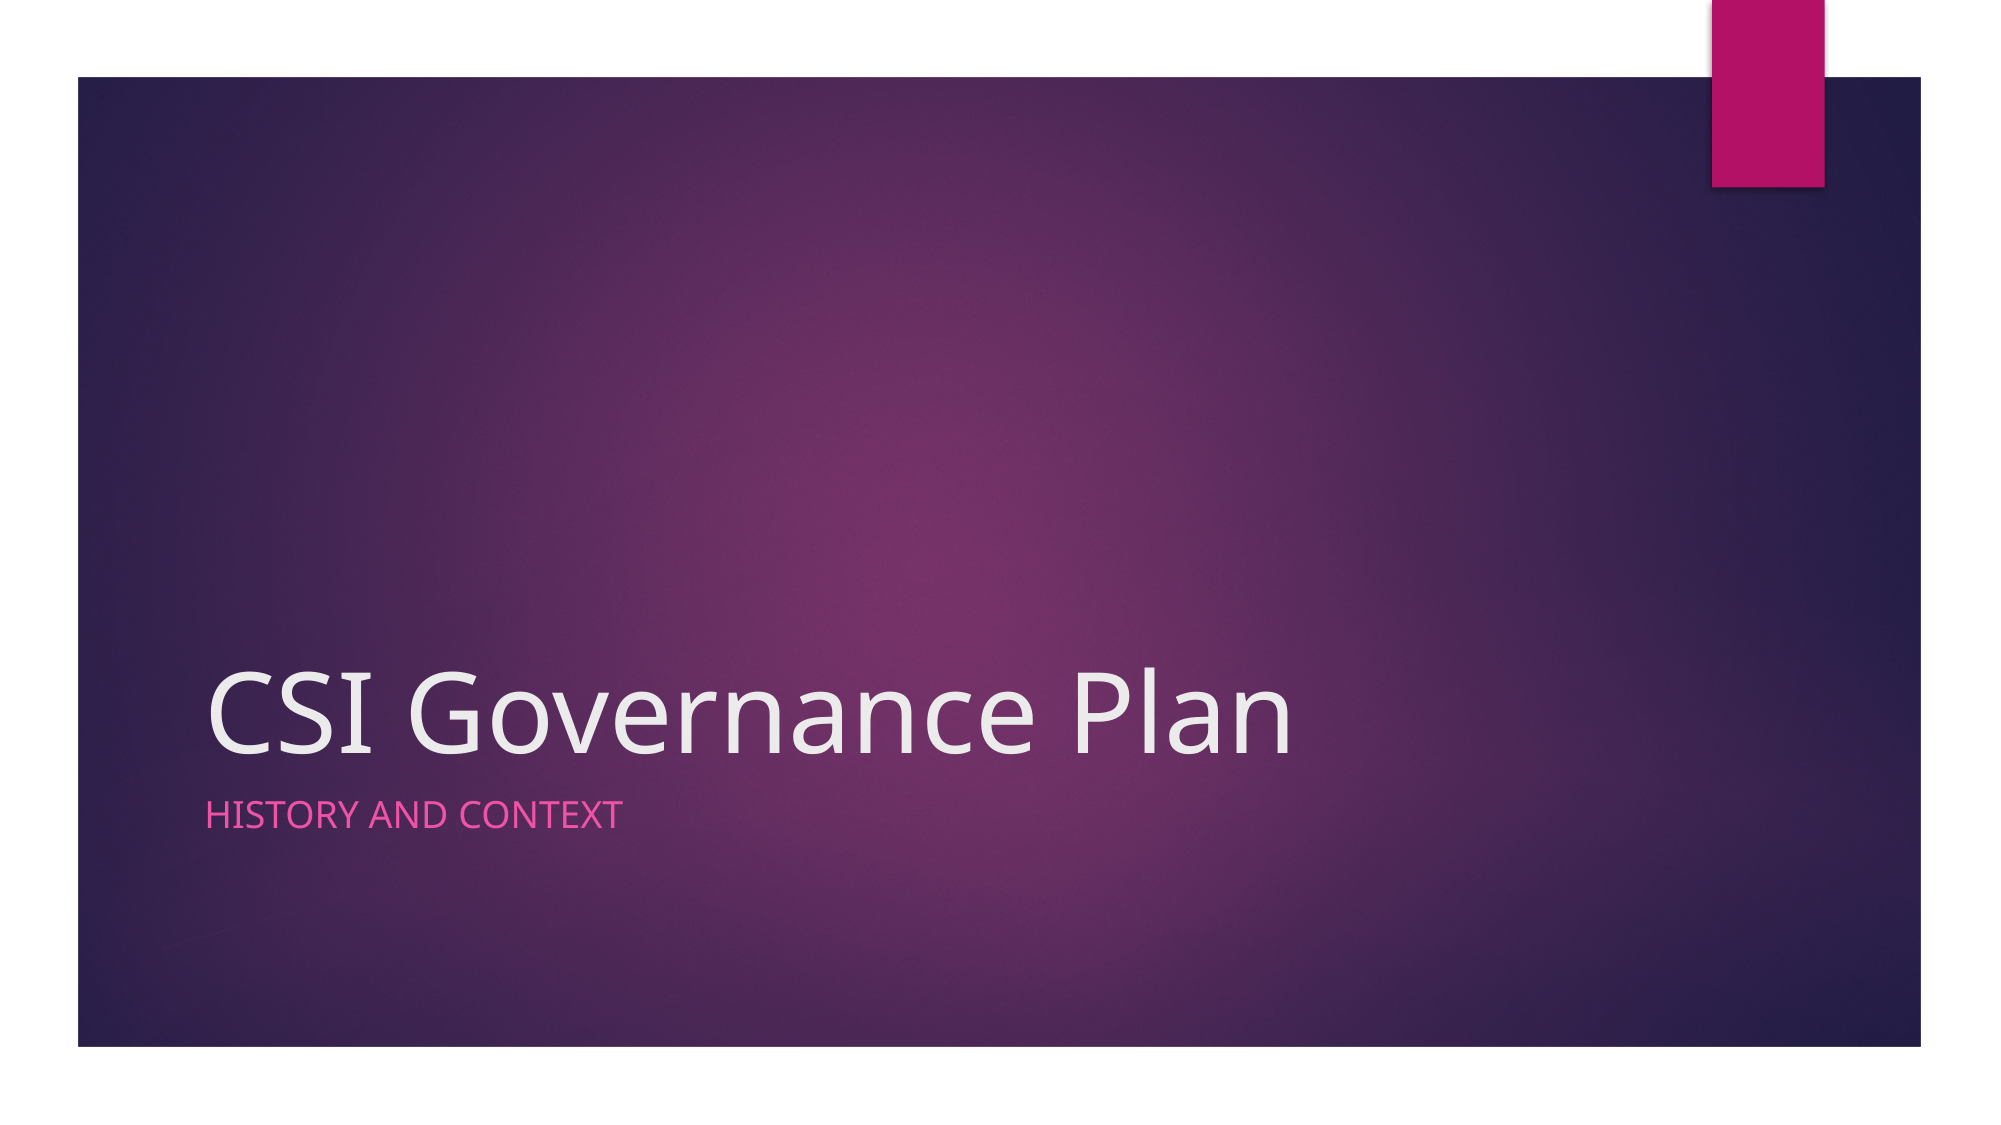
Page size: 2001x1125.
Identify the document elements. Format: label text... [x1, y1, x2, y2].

title CSI Governance Plan [189, 344, 1638, 783]
subtitle History and context [189, 783, 1638, 925]
